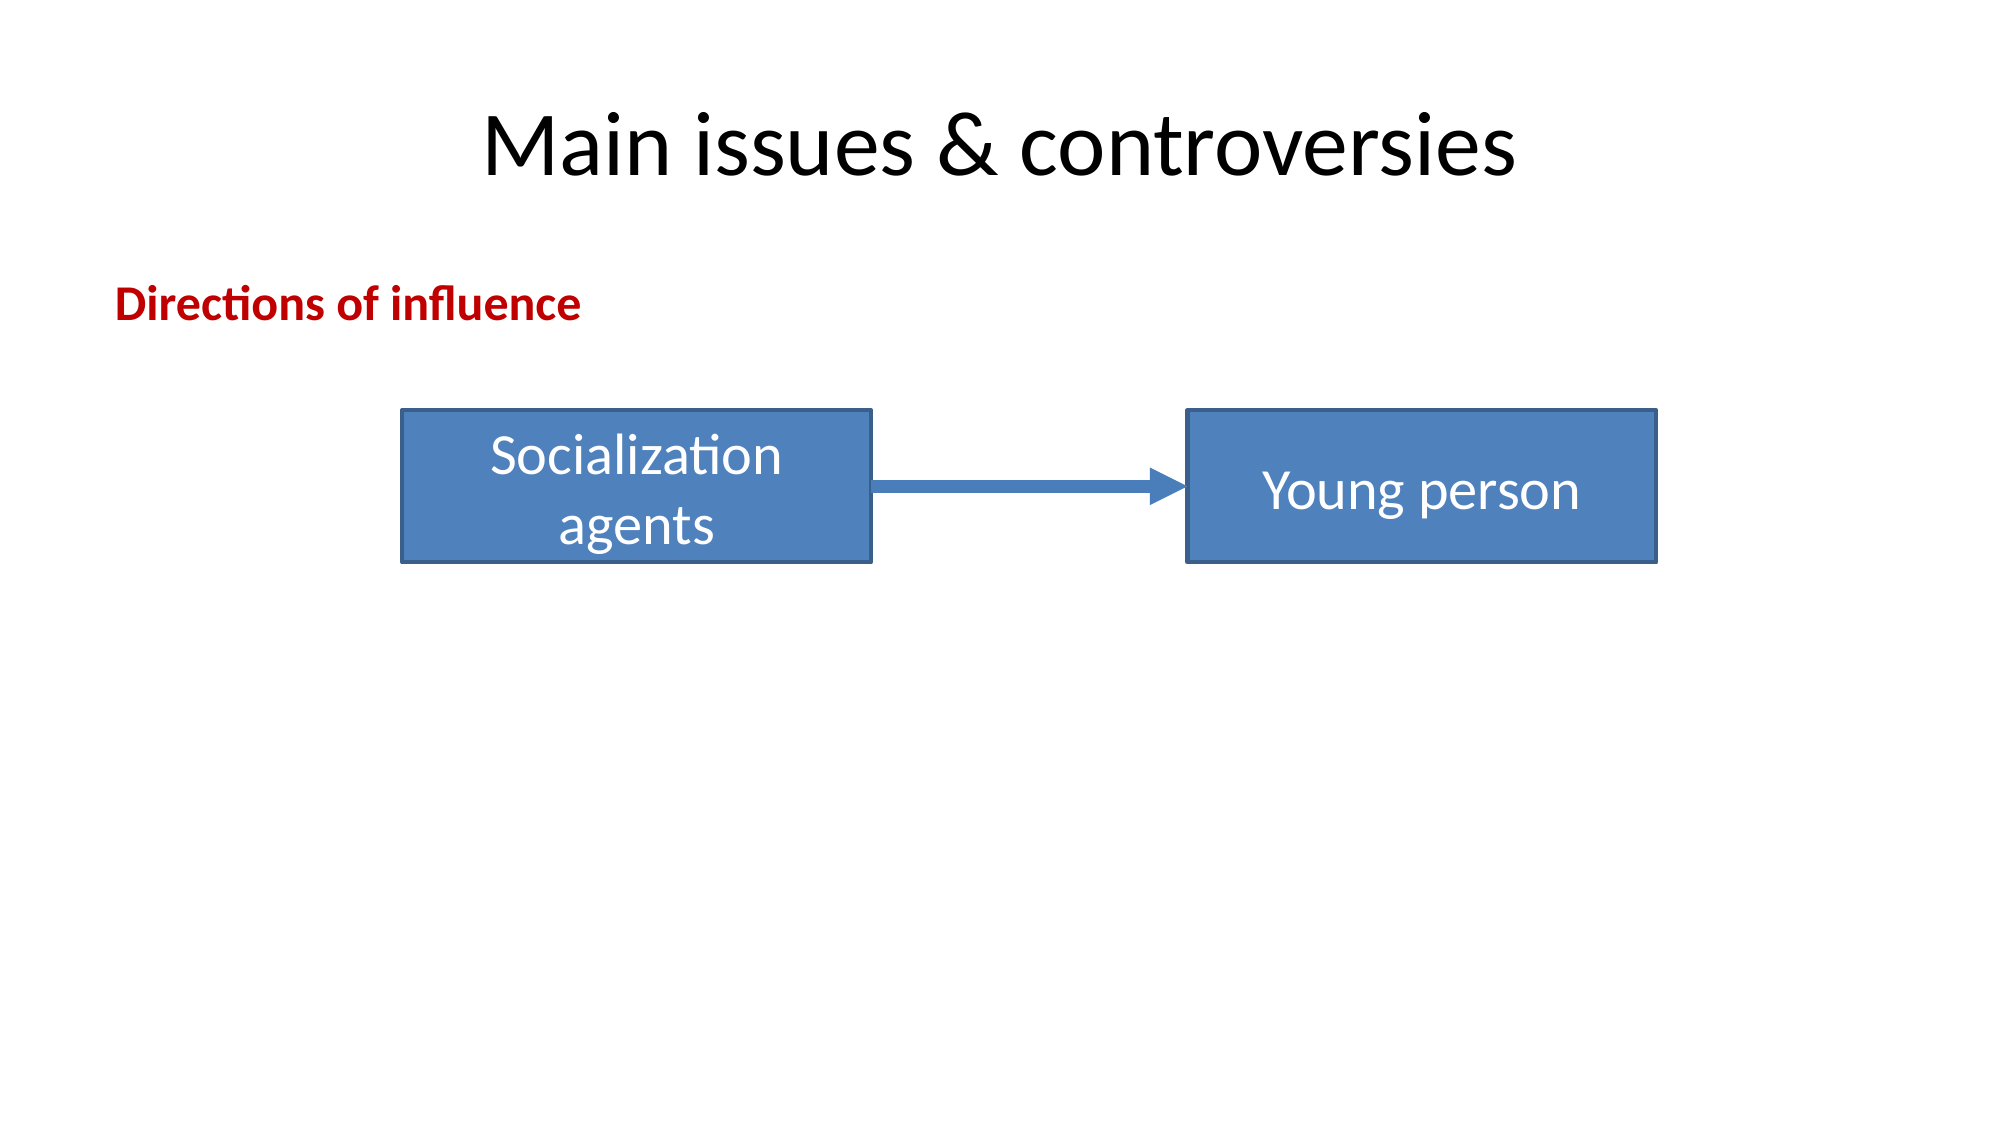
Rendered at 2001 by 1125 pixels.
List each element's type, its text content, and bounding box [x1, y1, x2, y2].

text_box Socialization agents [400, 408, 873, 564]
list Directions of influence [99, 262, 1900, 1005]
text_box Young person [1185, 408, 1658, 564]
title Main issues & controversies [99, 45, 1900, 233]
